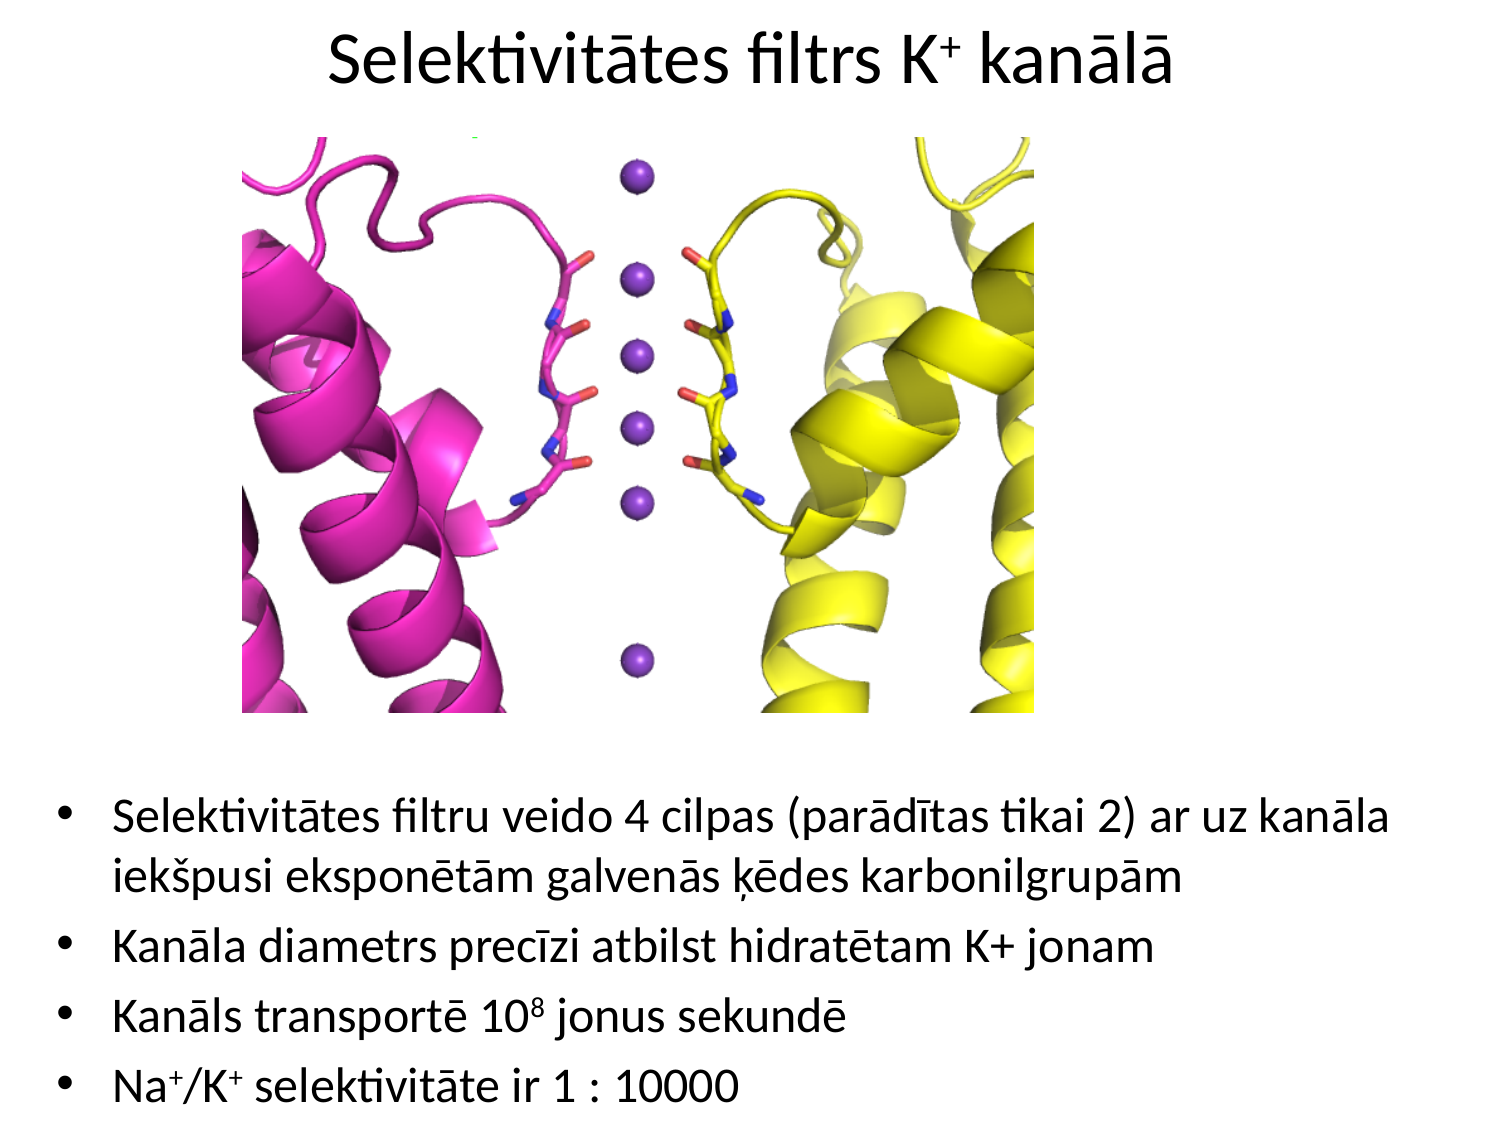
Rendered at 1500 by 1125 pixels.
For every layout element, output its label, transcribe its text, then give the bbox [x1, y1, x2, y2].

list Selektivitātes filtru veido 4 cilpas (parādītas tikai 2) ar uz kanāla iekšpusi eksponētām galvenās ķēdes karbonilgrupām Kanāla diametrs precīzi atbilst hidratētam K+ jonam Kanāls transportē 108 jonus sekundē Na+/K+ selektivitāte ir 1 : 10000 [41, 775, 1500, 1125]
picture [241, 136, 1034, 713]
title Selektivitātes filtrs K+ kanālā [76, 0, 1427, 148]
